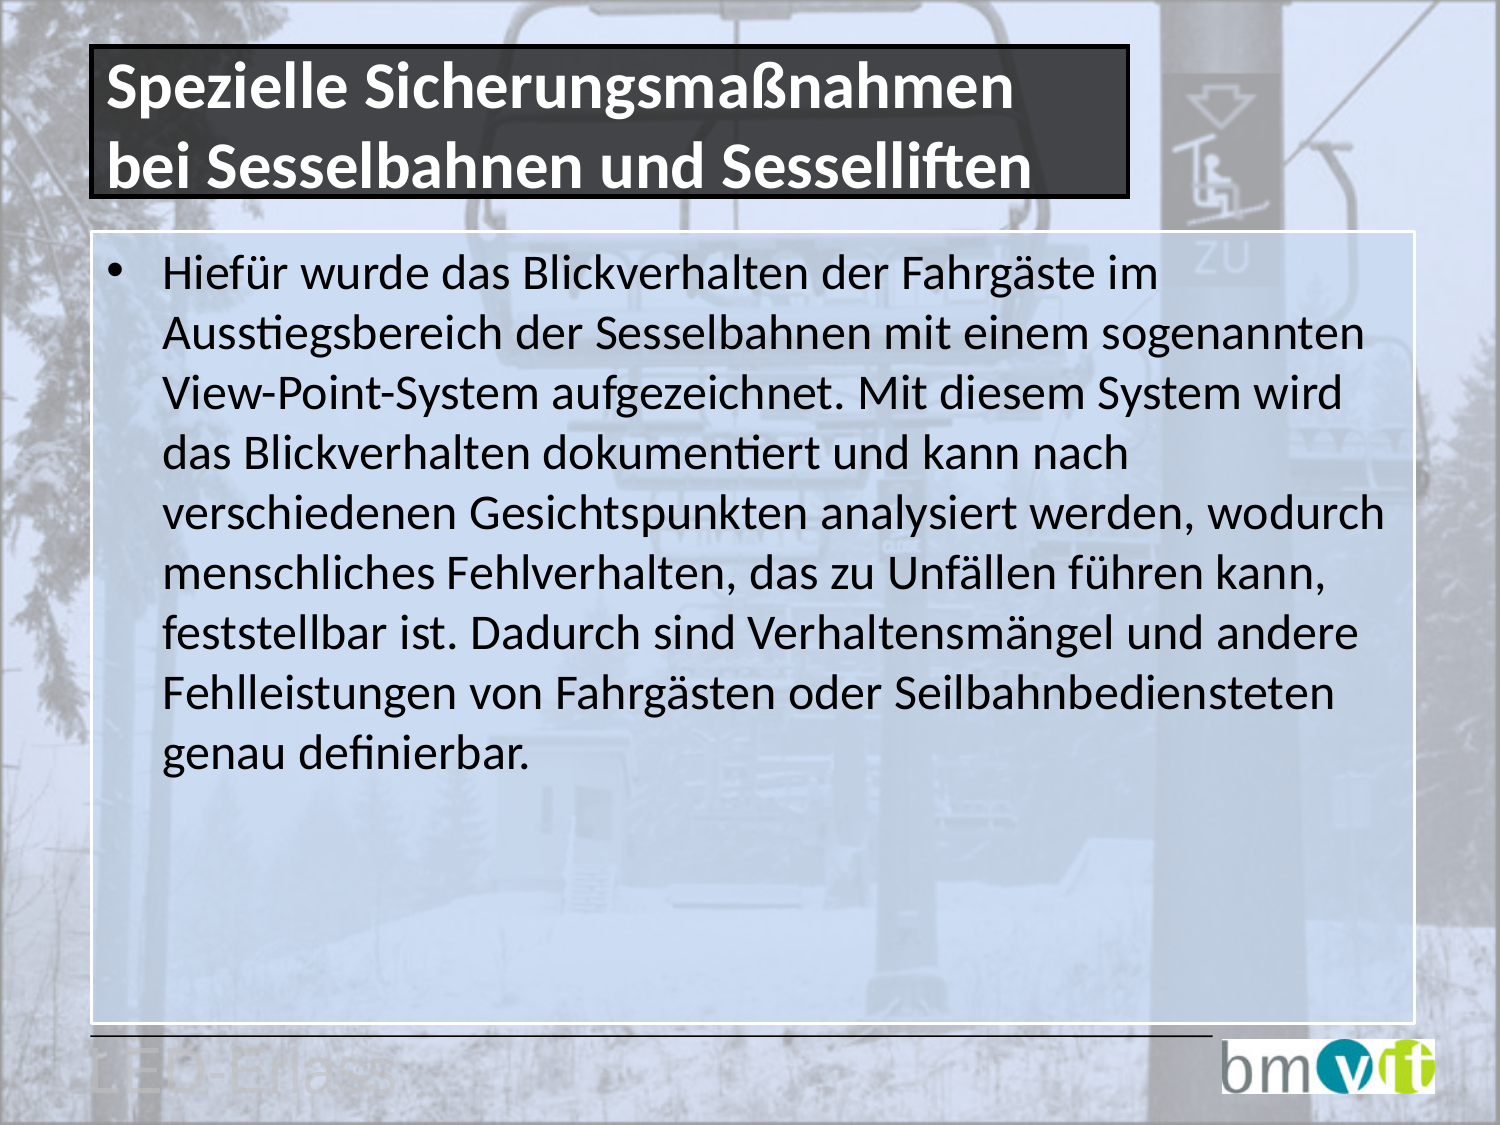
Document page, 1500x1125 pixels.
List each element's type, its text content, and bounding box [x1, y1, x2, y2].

list Hiefür wurde das Blickverhalten der Fahrgäste im Ausstiegsbereich der Sesselbahnen mit einem sogenannten View-Point-System aufgezeichnet. Mit diesem System wird das Blickverhalten dokumentiert und kann nach verschiedenen Gesichtspunkten analysiert werden, wodurch menschliches Fehlverhalten, das zu Unfällen führen kann, feststellbar ist. Dadurch sind Verhaltensmängel und andere Fehlleistungen von Fahrgästen oder Seilbahnbediensteten genau definierbar. [91, 231, 1415, 1024]
text_box Spezielle Sicherungsmaßnahmen bei Sesselbahnen und Sesselliften [91, 46, 1128, 197]
picture [1222, 1039, 1435, 1094]
